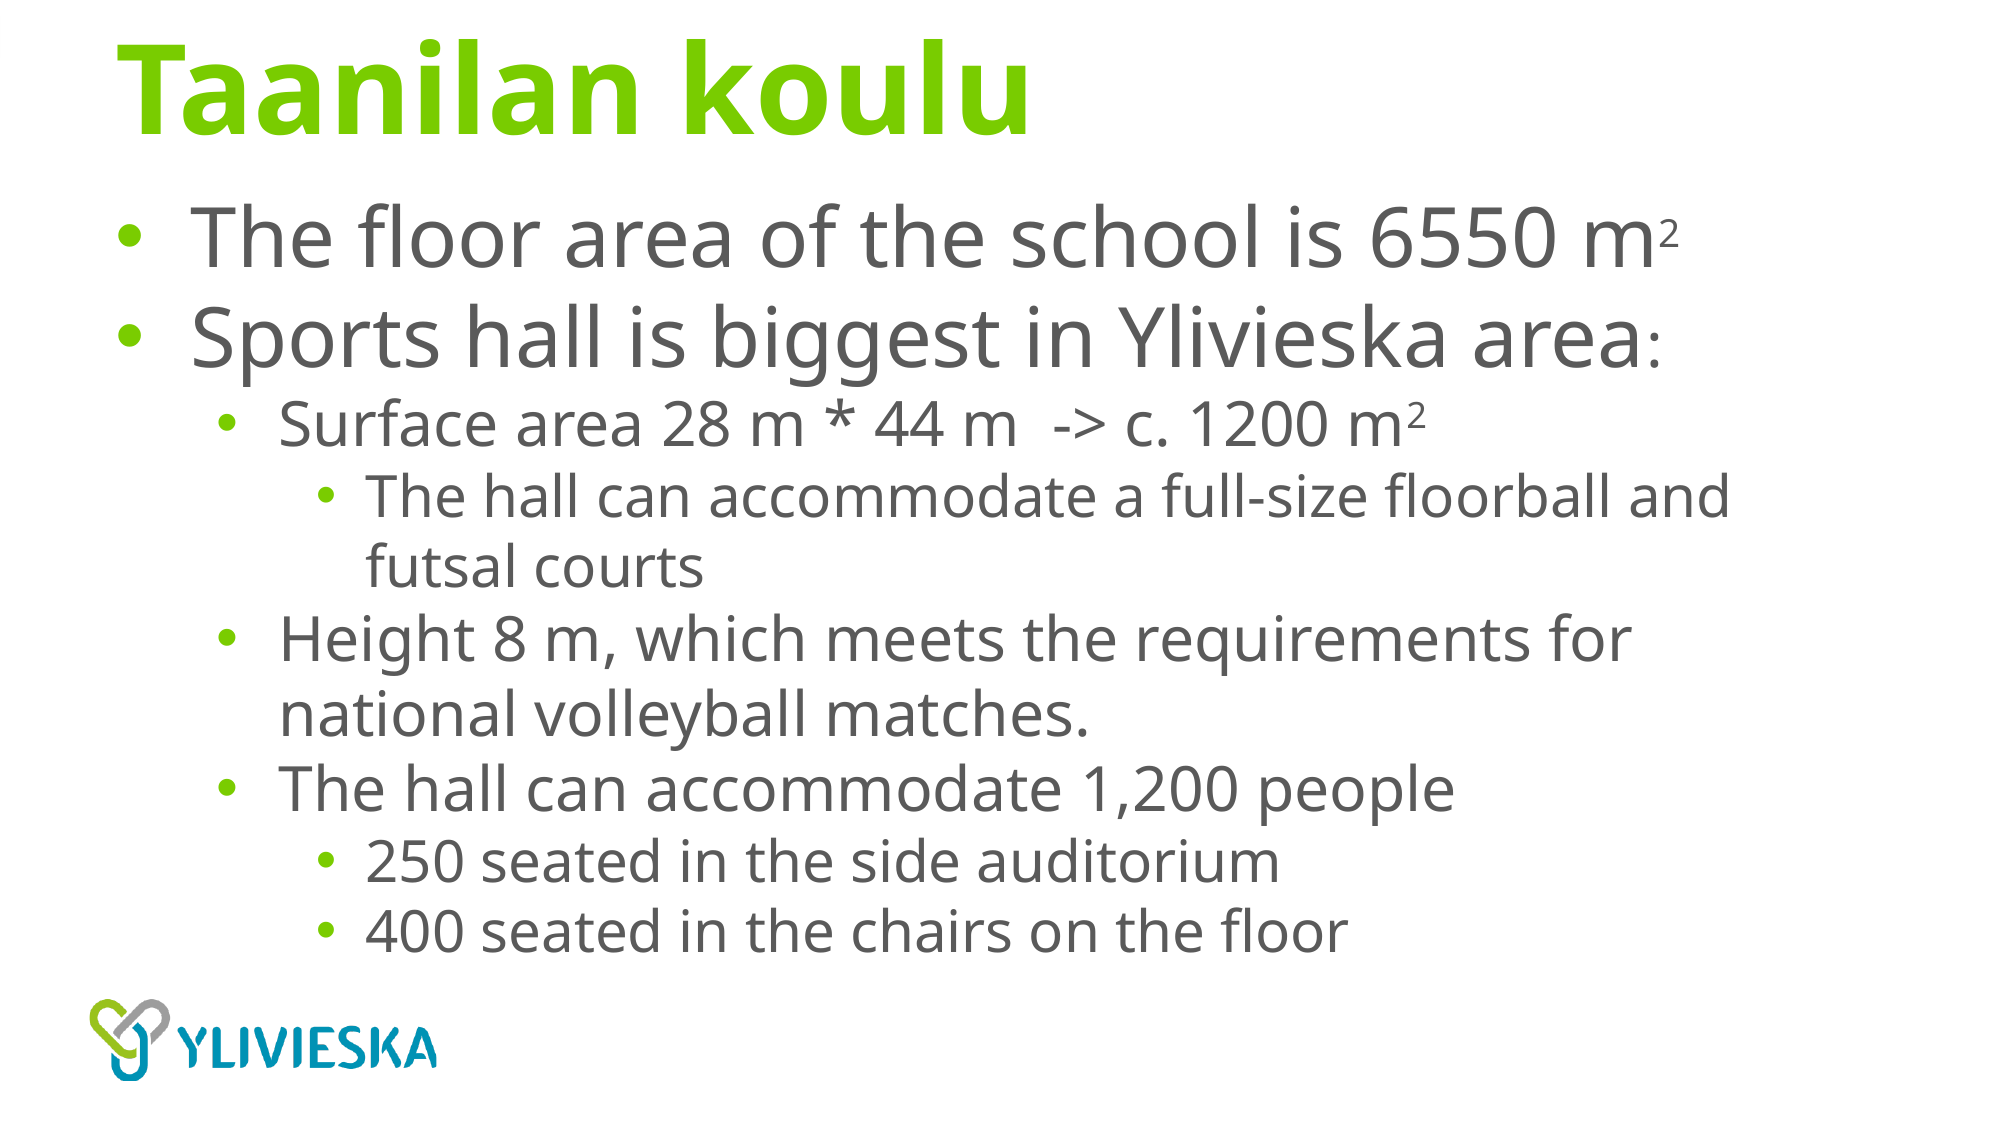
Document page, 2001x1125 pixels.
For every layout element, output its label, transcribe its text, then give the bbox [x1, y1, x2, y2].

list The floor area of the school is 6550 m2 Sports hall is biggest in Ylivieska area: Surface area 28 m * 44 m -> c. 1200 m2 The hall can accommodate a full-size floorball and futsal courts Height 8 m, which meets the requirements for national volleyball matches. The hall can accommodate 1,200 people 250 seated in the side auditorium 400 seated in the chairs on the floor [115, 184, 1886, 976]
title Taanilan koulu [115, 7, 1886, 160]
